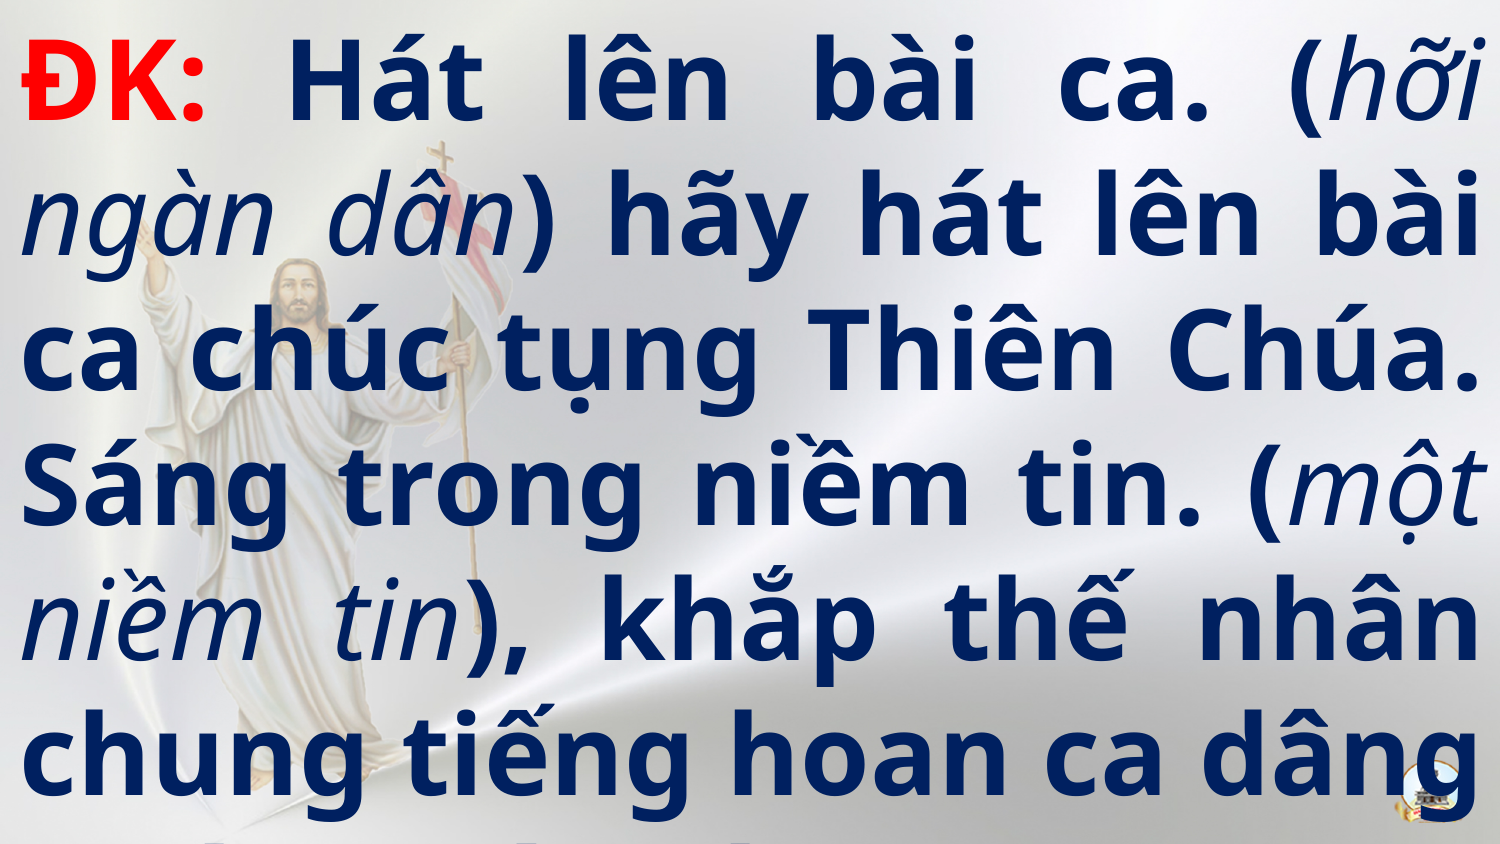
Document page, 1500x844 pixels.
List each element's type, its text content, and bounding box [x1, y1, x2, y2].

list ĐK: Hát lên bài ca. (hỡi ngàn dân) hãy hát lên bài ca chúc tụng Thiên Chúa. Sáng trong niềm tin. (một niềm tin), khắp thế nhân chung tiếng hoan ca dâng Chúa thiên đình. [0, 0, 1500, 844]
